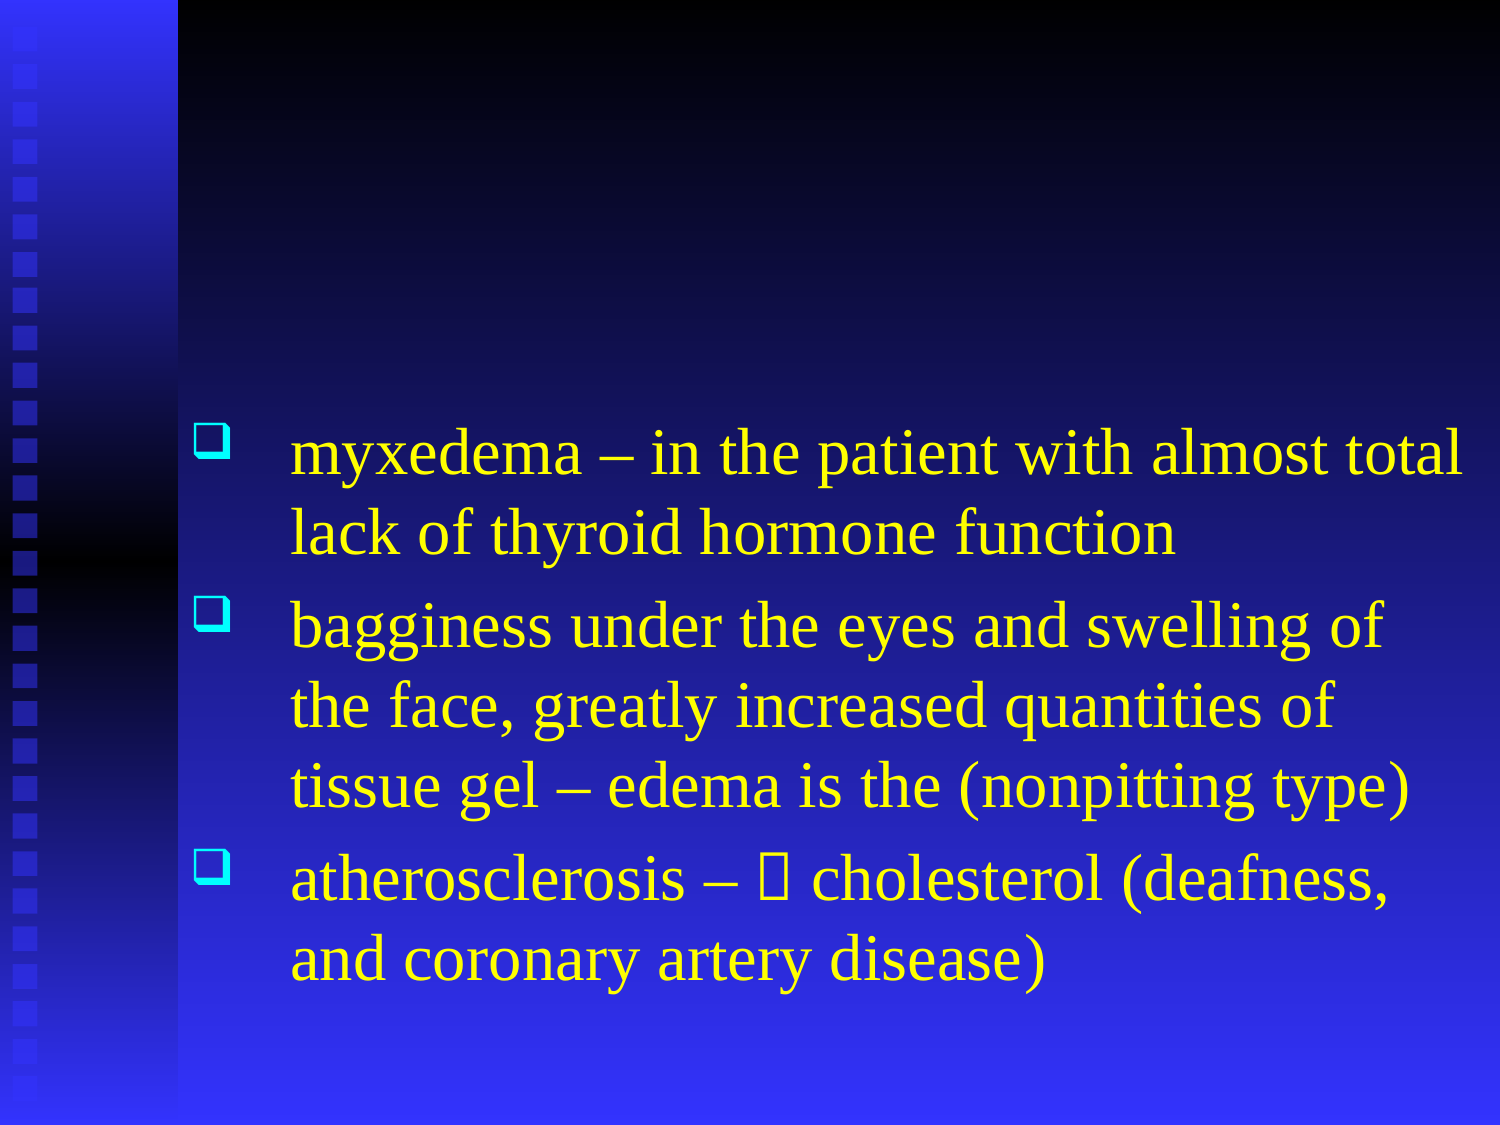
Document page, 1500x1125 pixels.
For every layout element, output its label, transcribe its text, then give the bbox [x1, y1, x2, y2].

text_box [199, 849, 1188, 1088]
list myxedema – in the patient with almost total lack of thyroid hormone function bagginess under the eyes and swelling of the face, greatly increased quantities of tissue gel – edema is the (nonpitting type) atherosclerosis –  cholesterol (deafness, and coronary artery disease) [174, 399, 1500, 1125]
